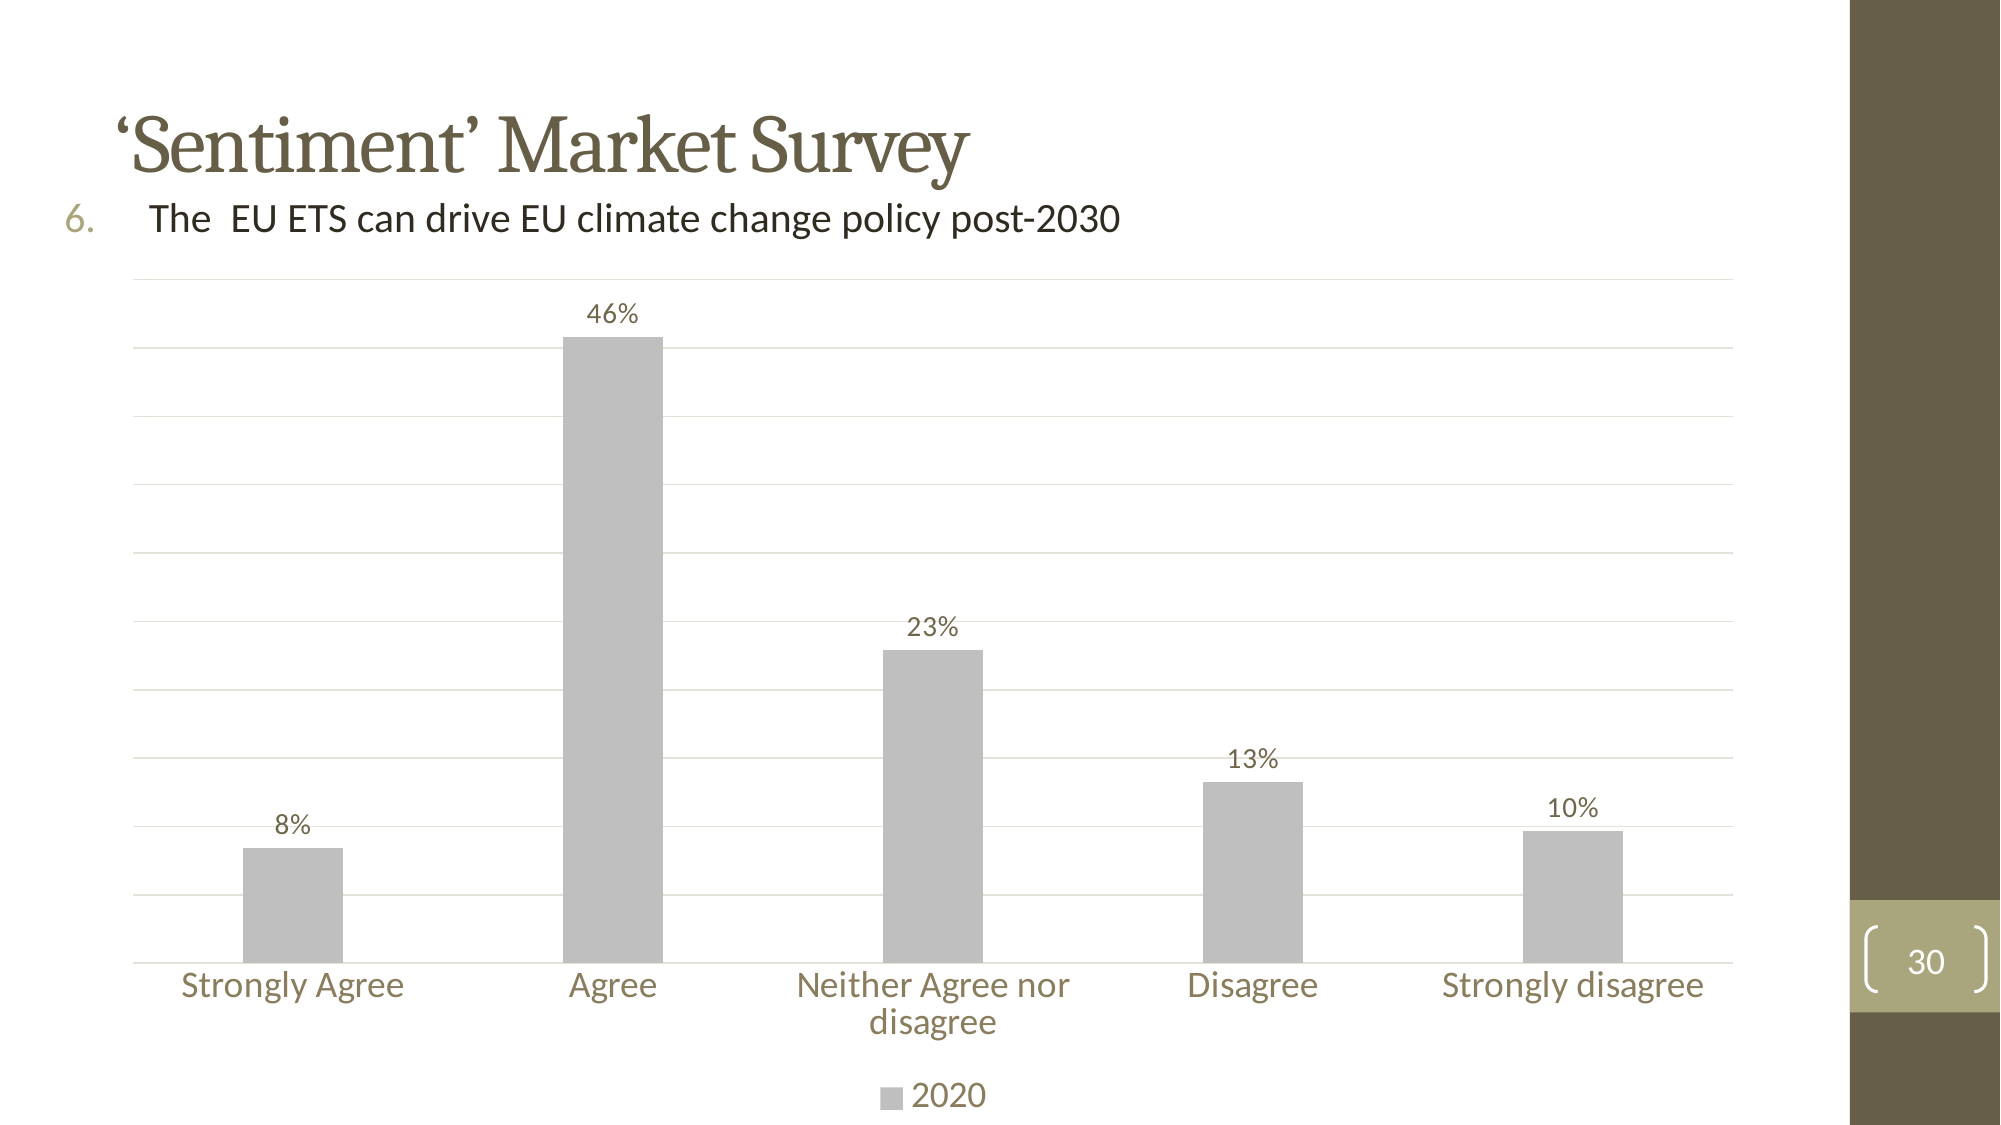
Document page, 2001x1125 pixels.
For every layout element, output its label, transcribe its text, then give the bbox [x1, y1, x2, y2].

chart [99, 261, 1768, 1125]
title ‘Sentiment’ Market Survey [99, 45, 1767, 183]
slide_number 30 [1864, 925, 1988, 994]
text_box The EU ETS can drive EU climate change policy post-2030 [30, 183, 1819, 328]
